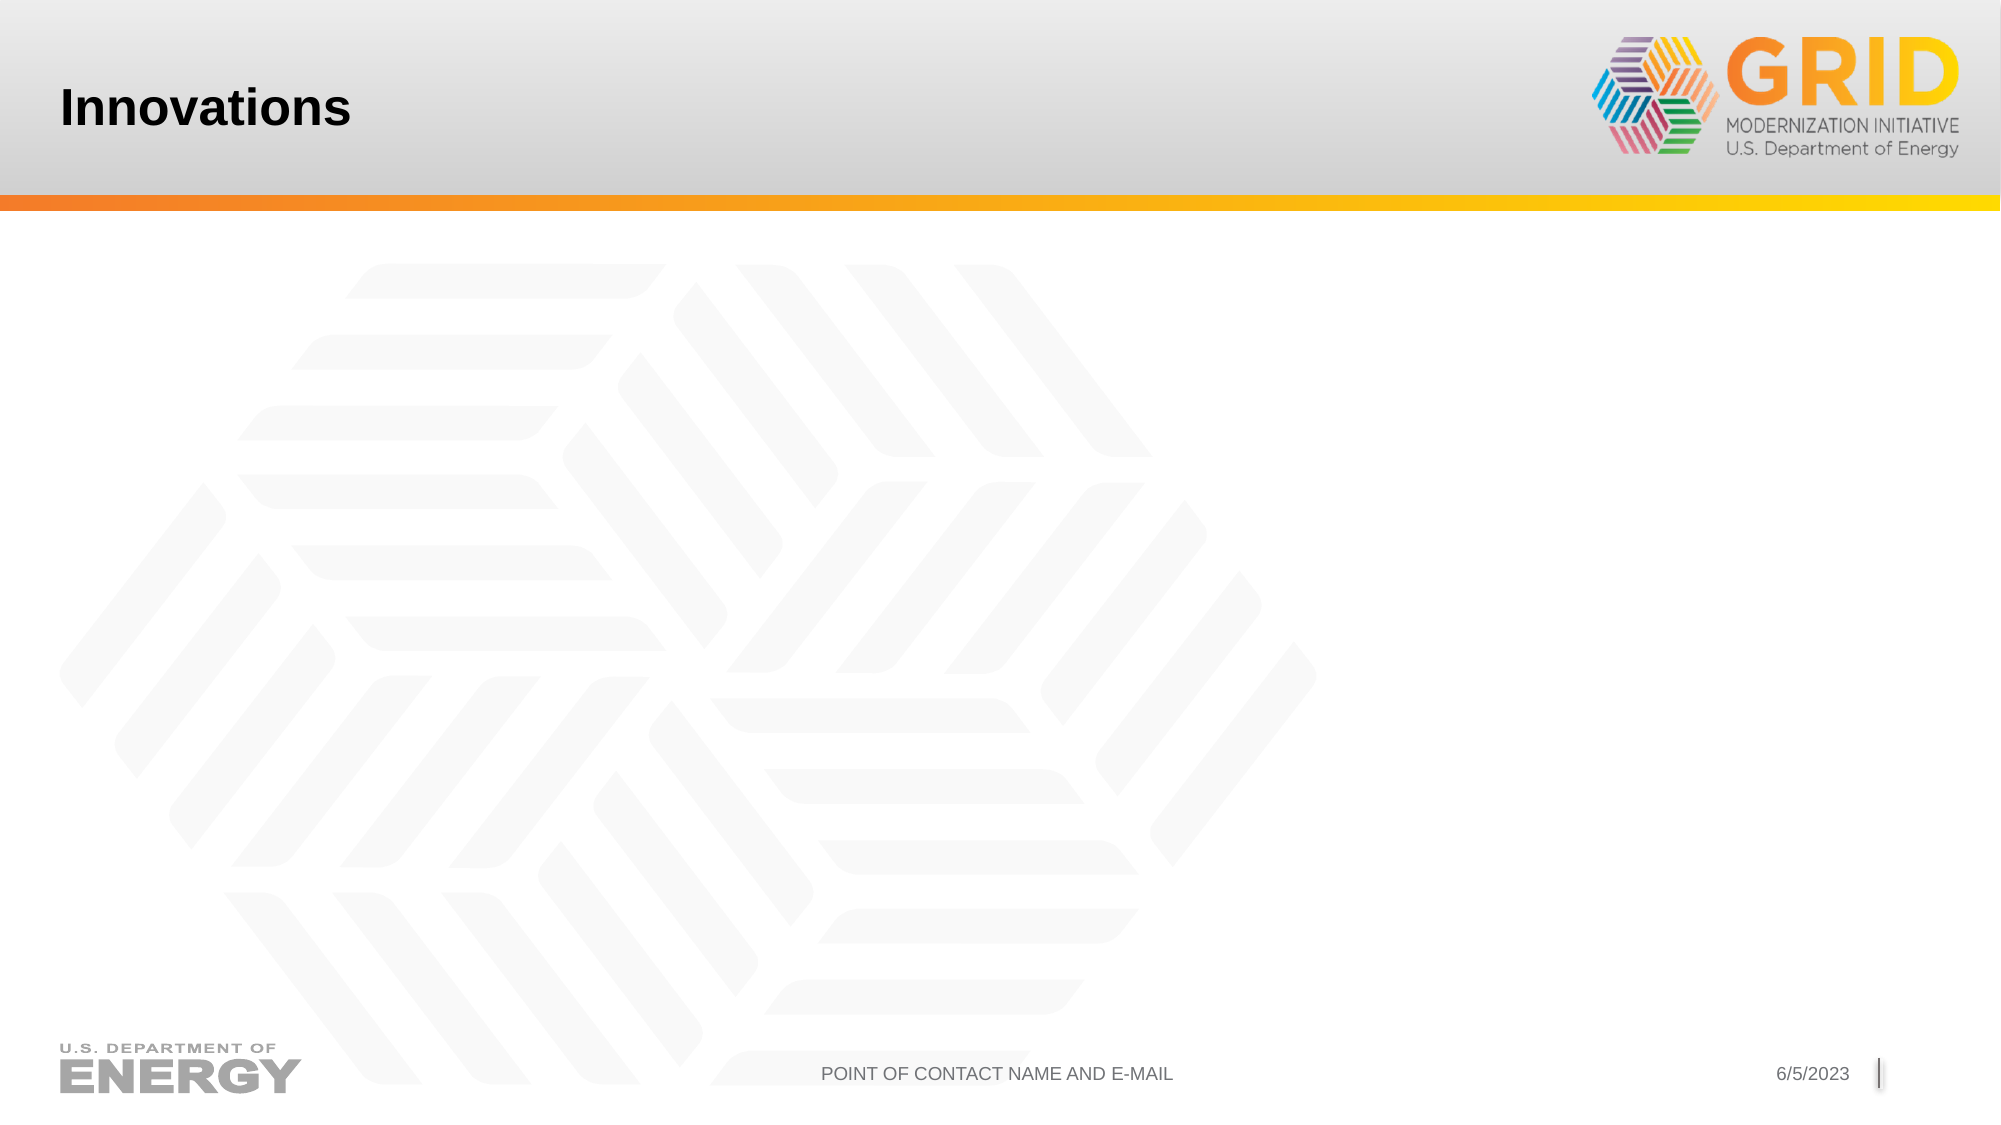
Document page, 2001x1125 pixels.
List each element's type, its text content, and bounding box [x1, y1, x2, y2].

footer POINT OF CONTACT NAME AND E-MAIL [600, 1042, 1400, 1103]
title Innovations [60, 33, 1360, 176]
picture [1592, 37, 1959, 159]
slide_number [1500, 1042, 1850, 1103]
